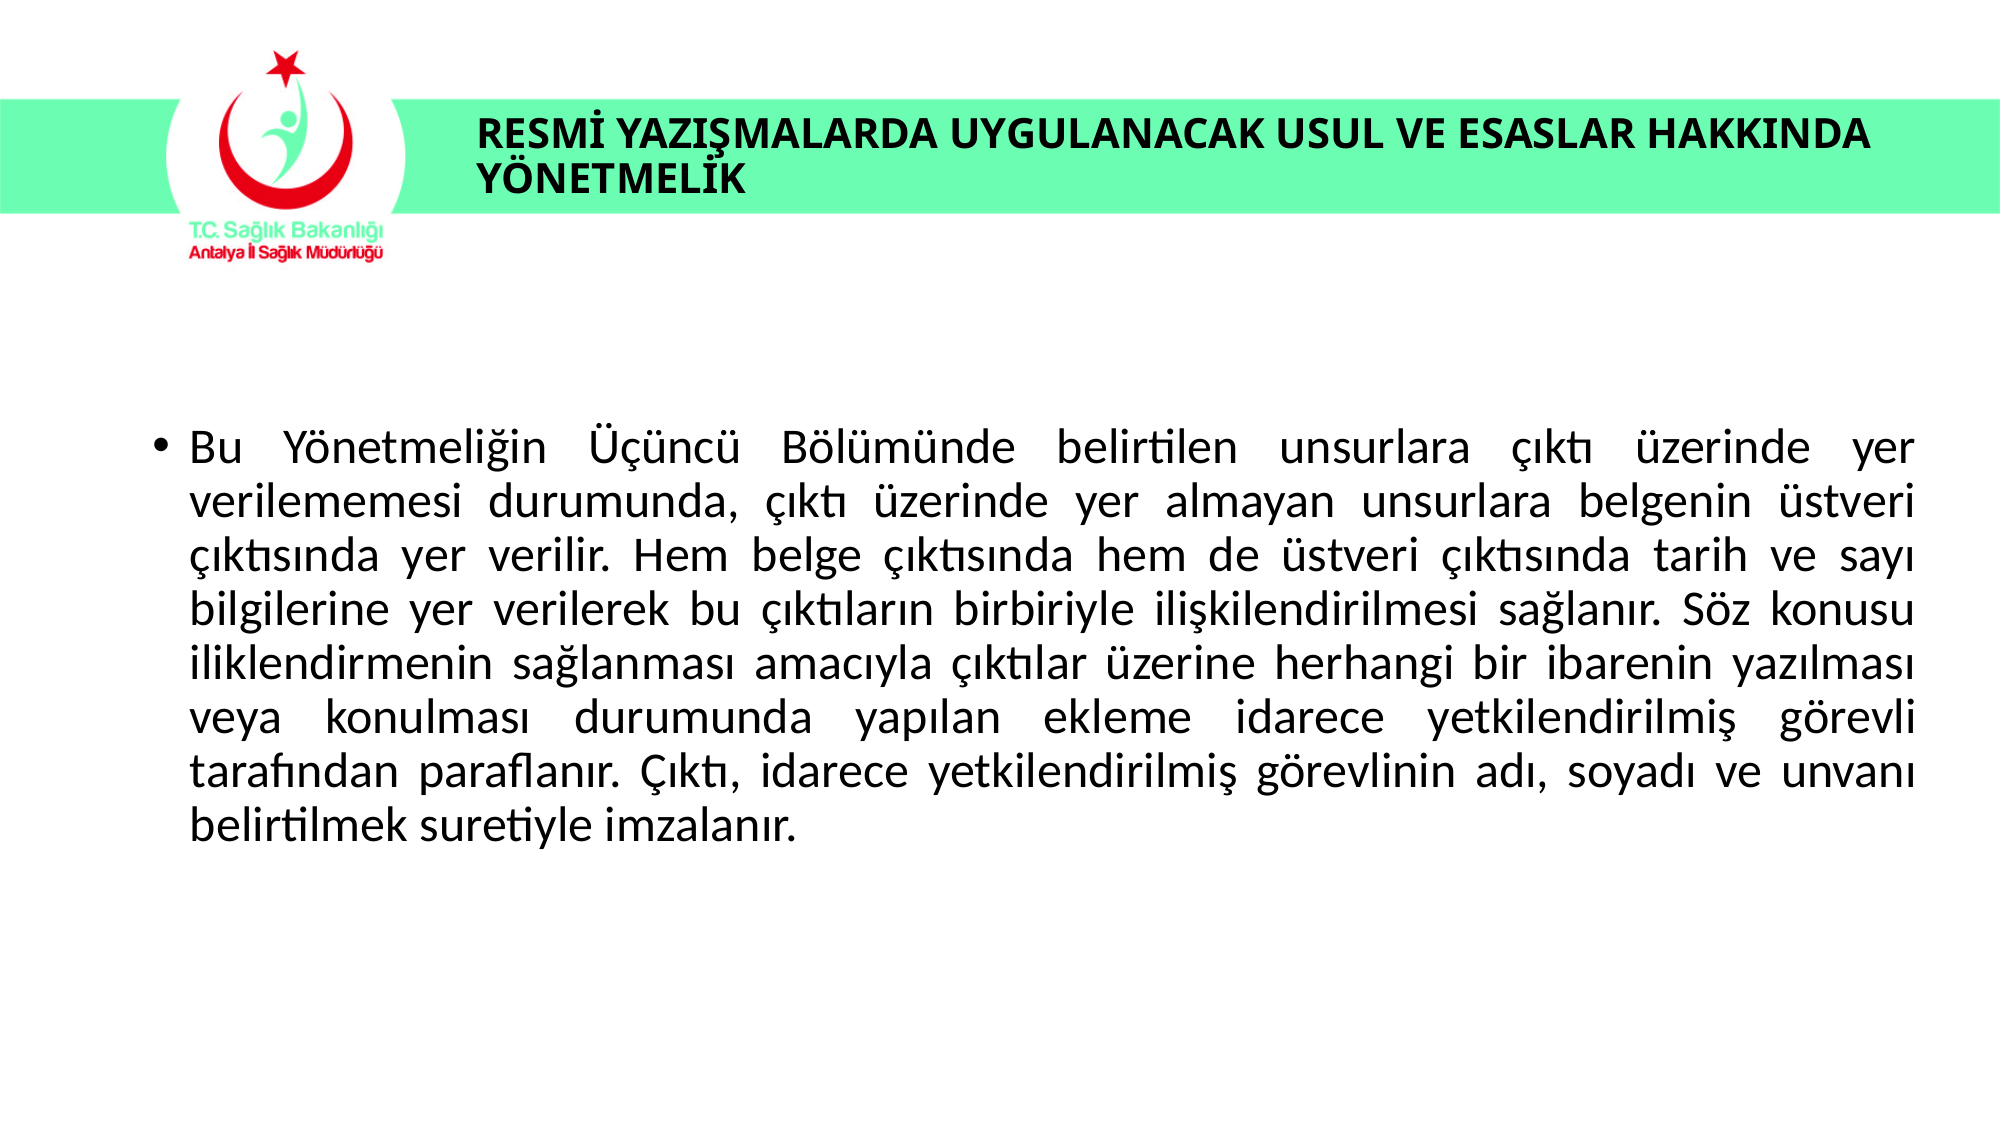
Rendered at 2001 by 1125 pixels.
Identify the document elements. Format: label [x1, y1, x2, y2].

list [0, 0, 2000, 1125]
